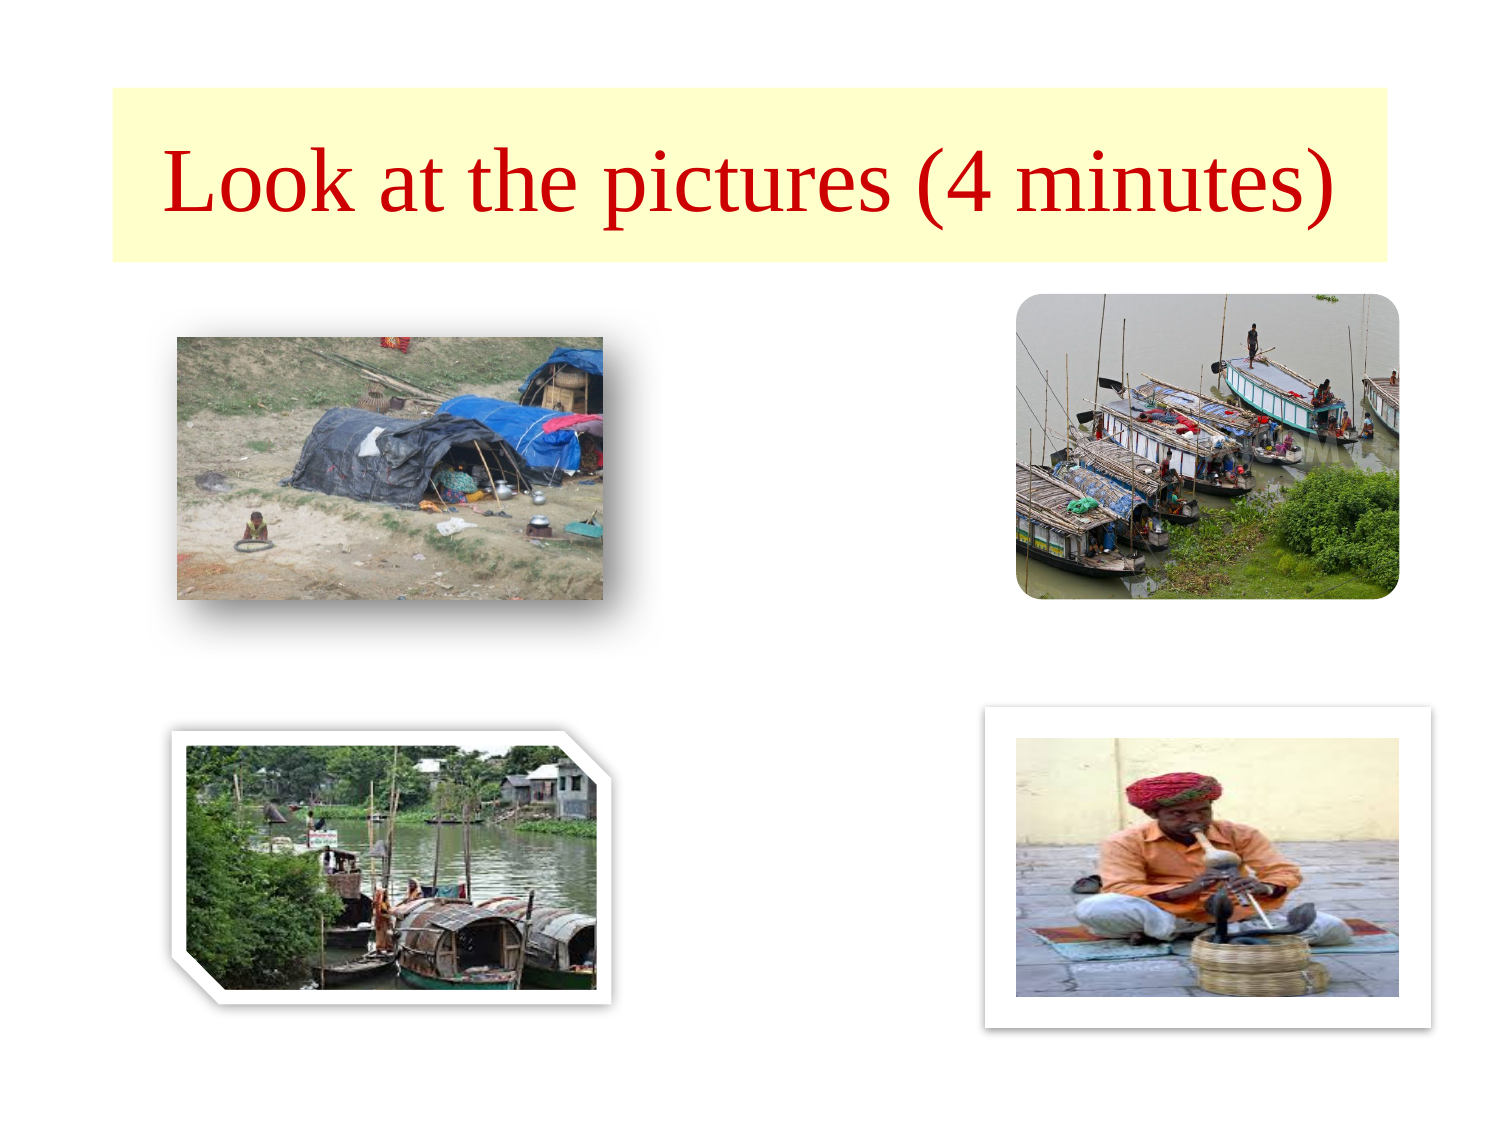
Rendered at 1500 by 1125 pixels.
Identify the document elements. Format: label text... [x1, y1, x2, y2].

picture [1015, 738, 1400, 998]
picture [1015, 293, 1400, 600]
picture [176, 337, 603, 600]
picture [178, 738, 605, 998]
title Look at the pictures (4 minutes) [112, 87, 1388, 263]
